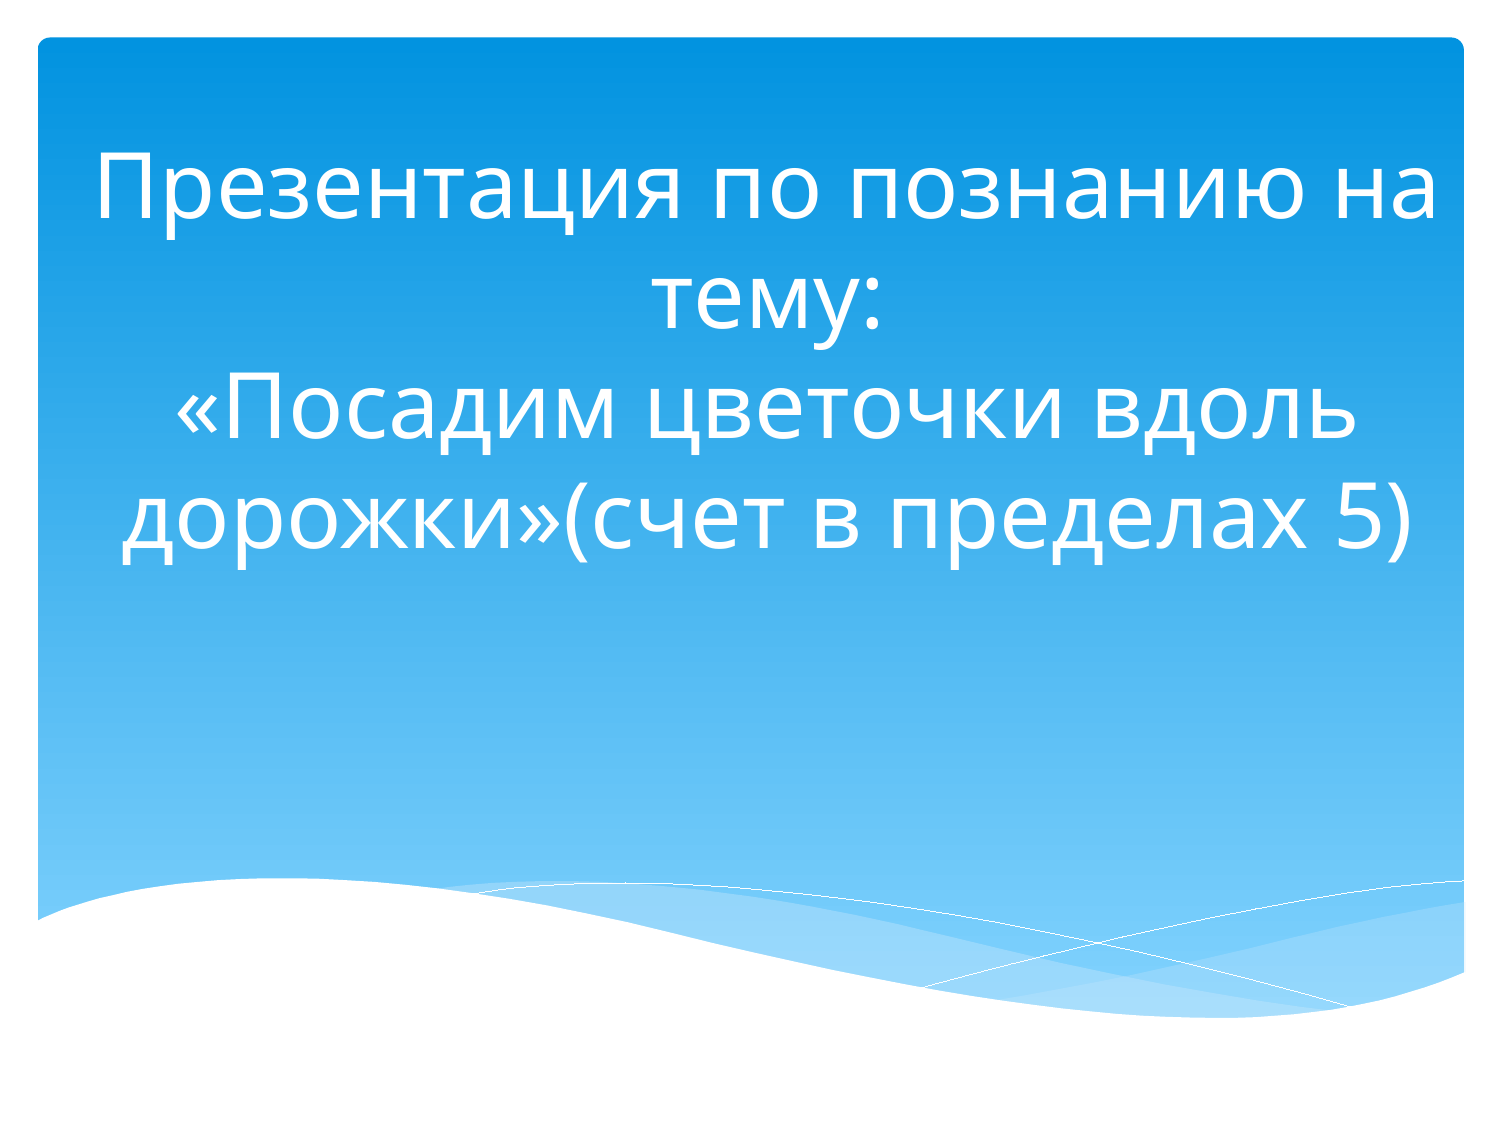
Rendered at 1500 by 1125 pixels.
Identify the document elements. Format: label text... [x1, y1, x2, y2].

subtitle [702, 810, 1424, 974]
title Презентация по познанию на тему: «Посадим цветочки вдоль дорожки»(счет в пределах 5) [76, 30, 1459, 575]
